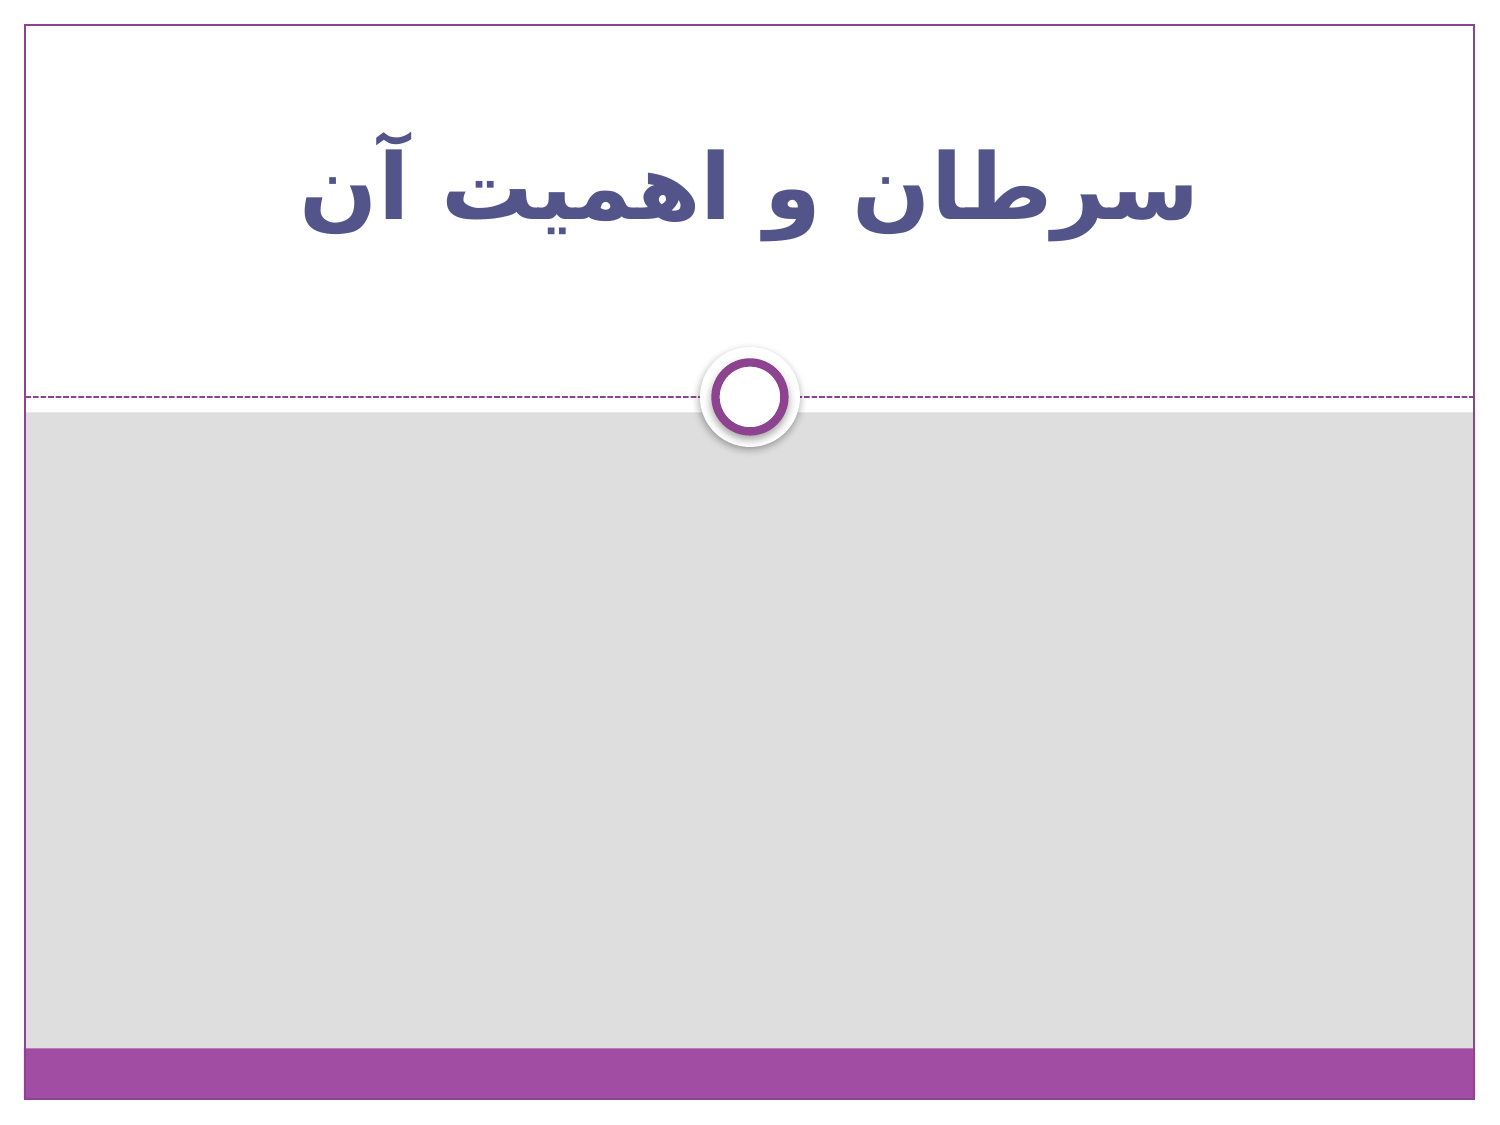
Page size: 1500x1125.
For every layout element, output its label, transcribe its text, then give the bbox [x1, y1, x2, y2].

title سرطان و اهمیت آن [112, 62, 1388, 350]
